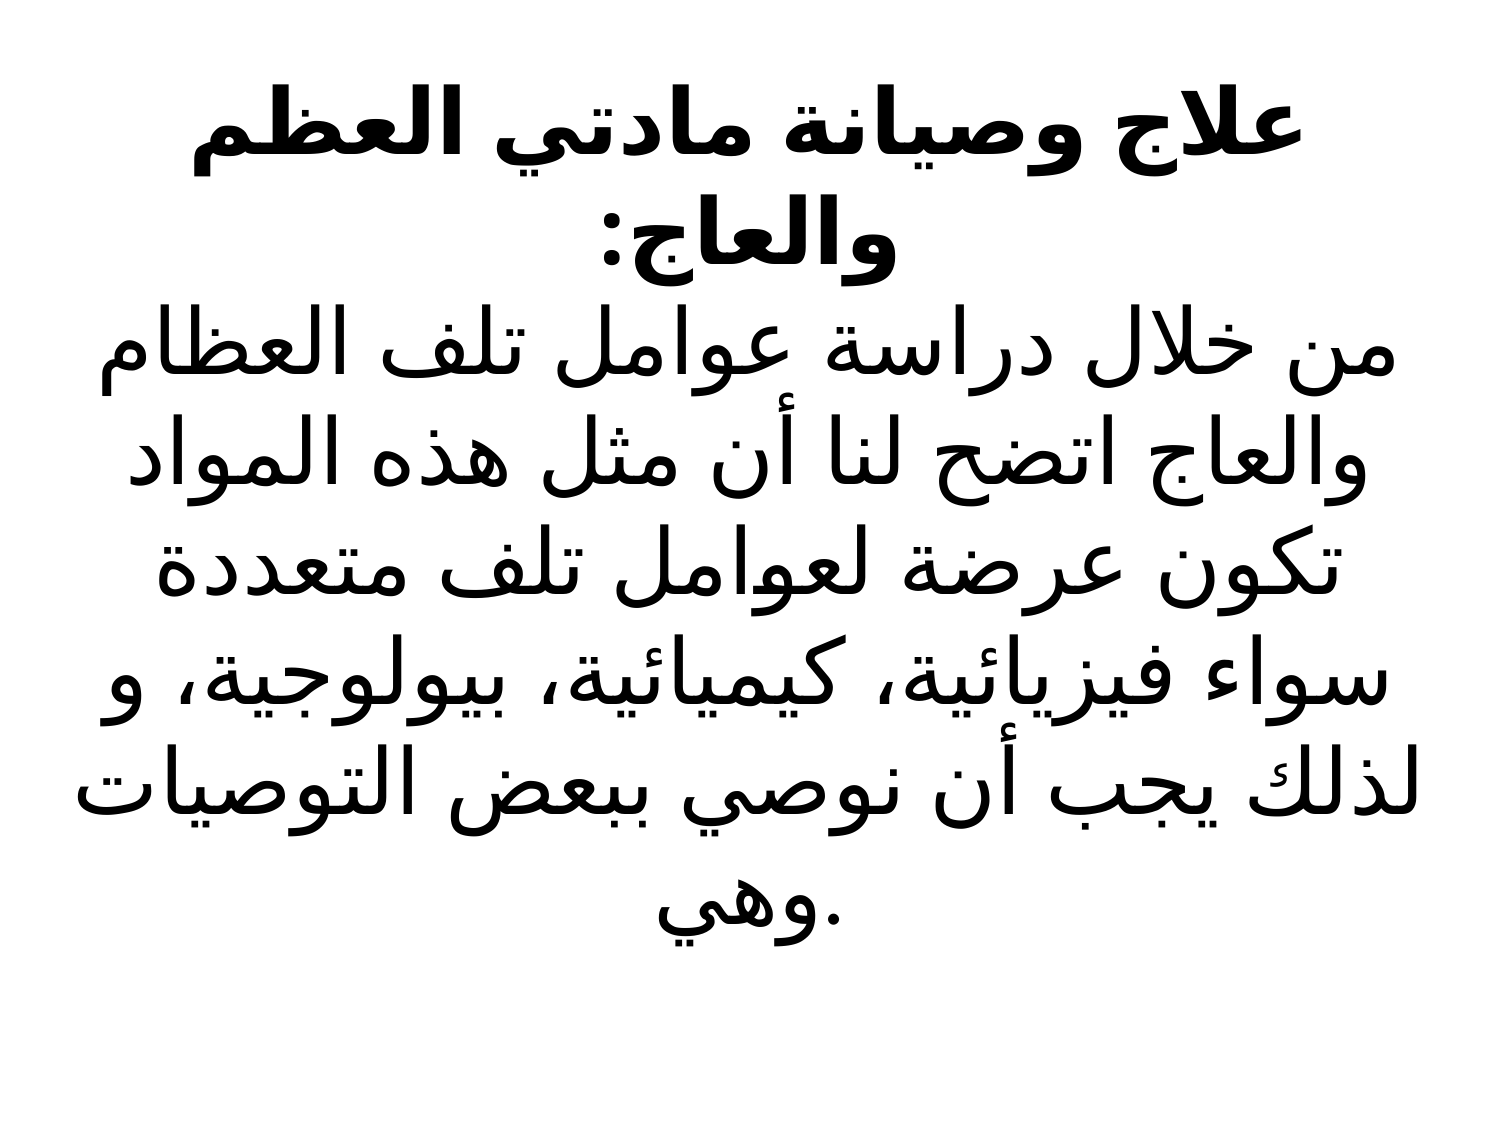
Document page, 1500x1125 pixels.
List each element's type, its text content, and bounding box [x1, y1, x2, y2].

title علاج وصيانة مادتي العظم والعاج: من خلال دراسة عوامل تلف العظام والعاج اتضح لنا أن مثل هذه المواد تكون عرضة لعوامل تلف متعددة سواء فيزيائية، كيميائية، بيولوجية، و لذلك يجب أن نوصي ببعض التوصيات وهي. [41, 45, 1459, 1071]
